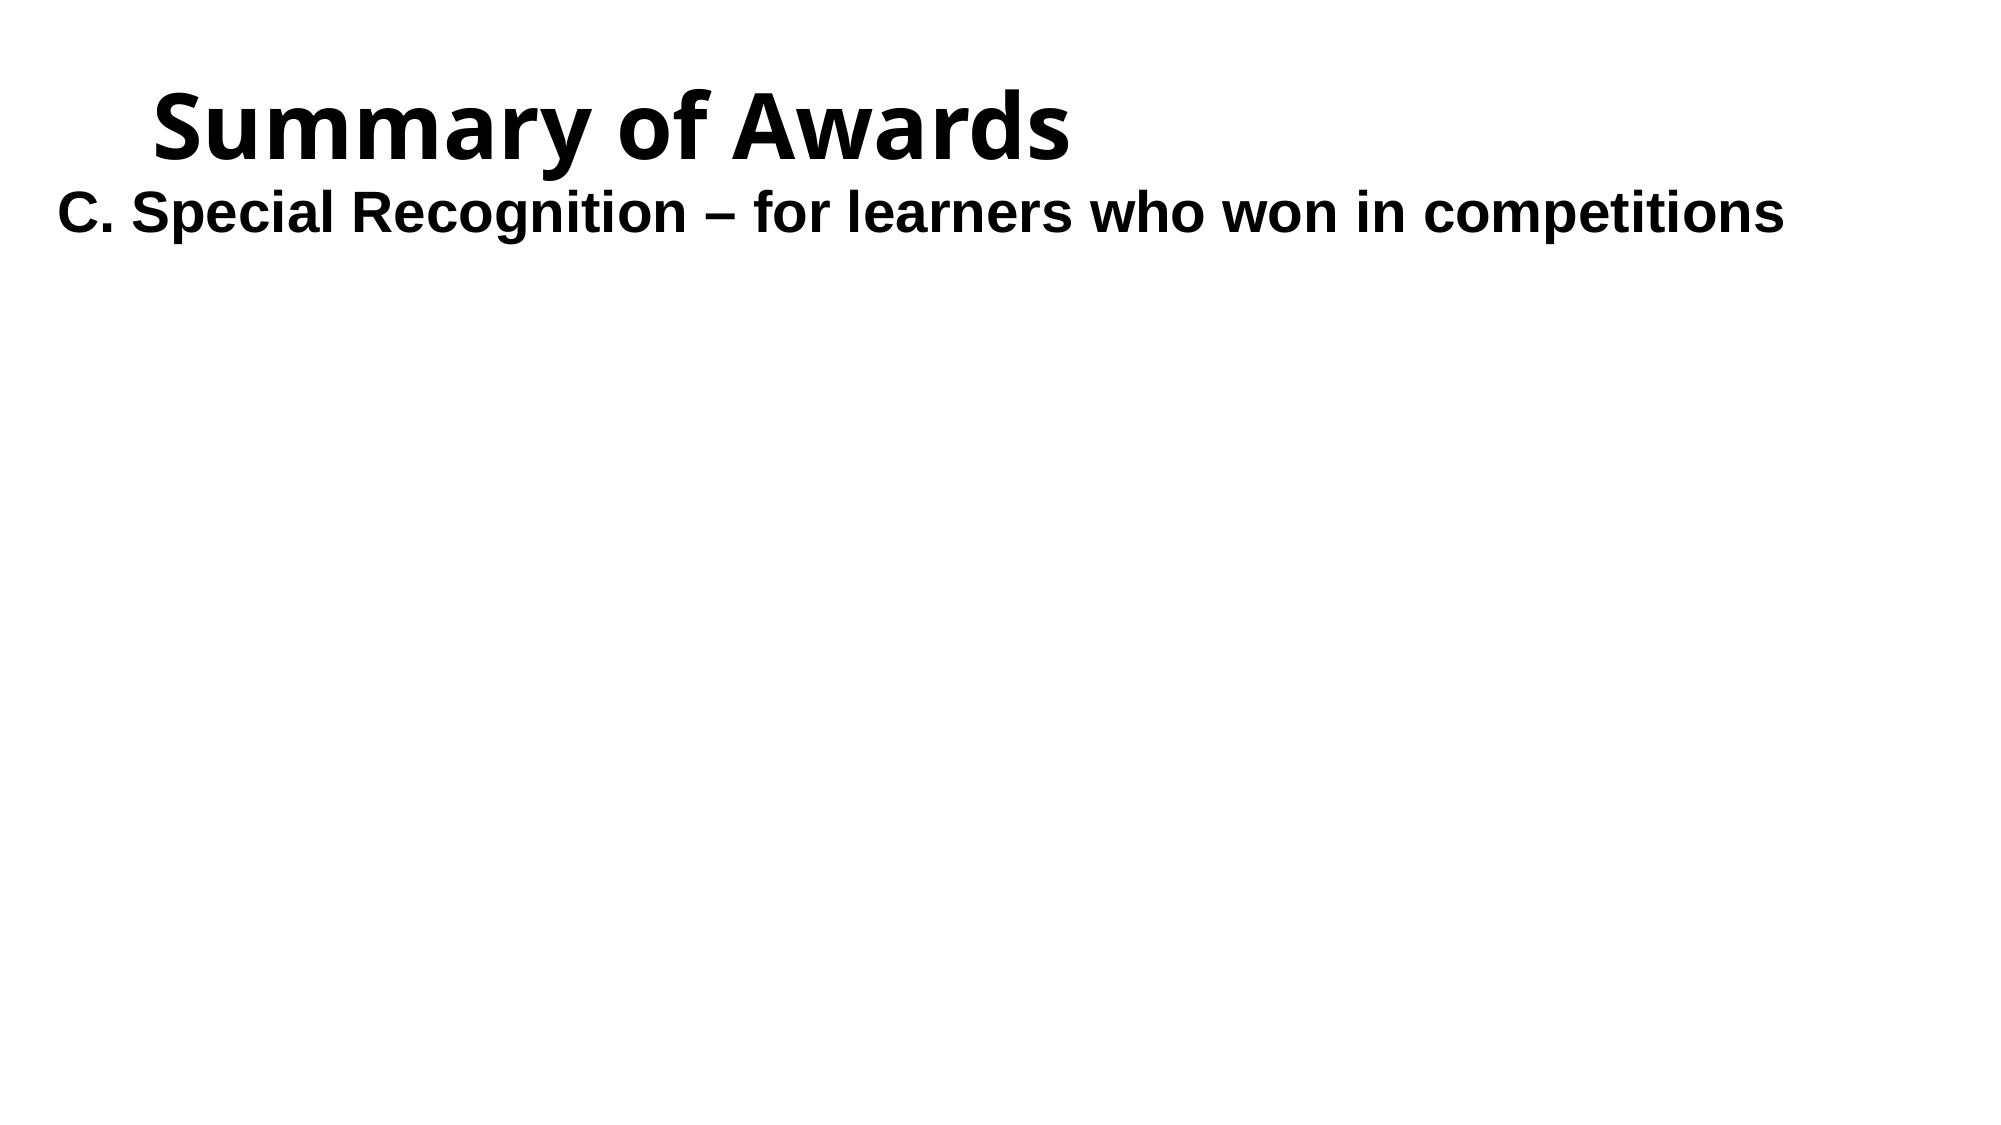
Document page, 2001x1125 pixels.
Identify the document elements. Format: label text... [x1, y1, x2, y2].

list C. Special Recognition – for learners who won in competitions [42, 174, 1871, 1053]
title Summary of Awards [137, 59, 1863, 174]
